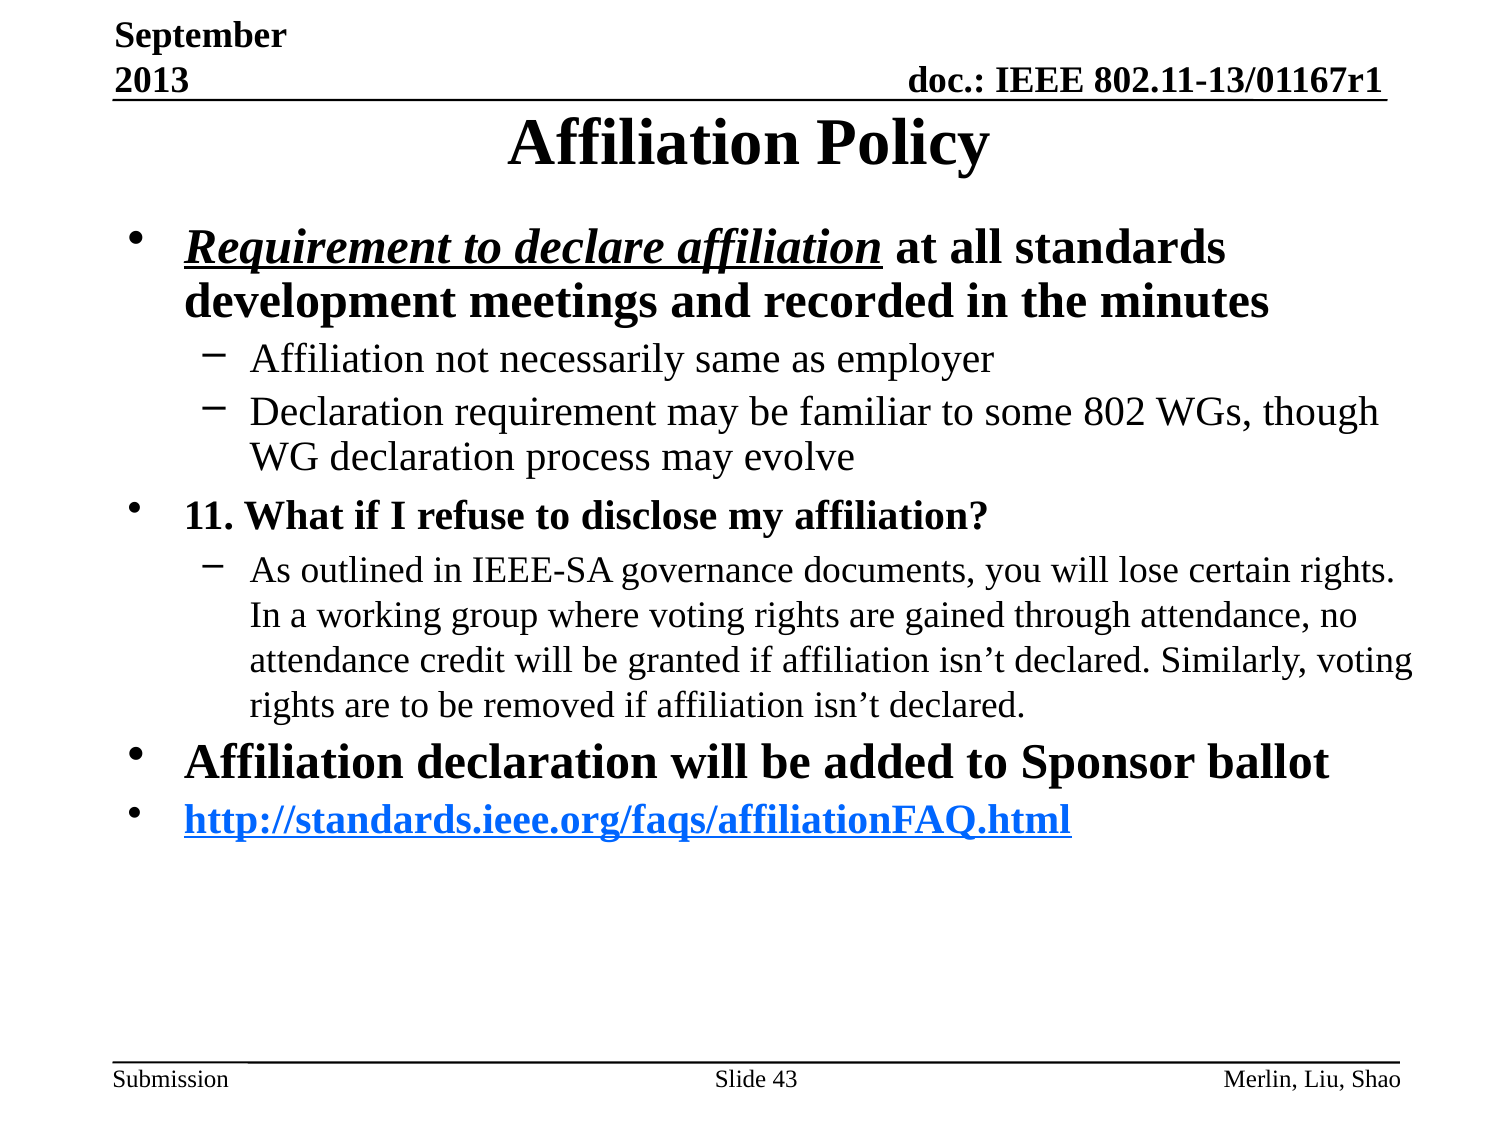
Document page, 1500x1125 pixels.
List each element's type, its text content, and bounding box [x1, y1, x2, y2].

title Affiliation Policy [112, 62, 1388, 212]
footer Merlin, Liu, Shao [1221, 1061, 1402, 1093]
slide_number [114, 54, 313, 101]
list Requirement to declare affiliation at all standards development meetings and recorded in the minutes Affiliation not necessarily same as employer Declaration requirement may be familiar to some 802 WGs, though WG declaration process may evolve 11. What if I refuse to disclose my affiliation? As outlined in IEEE-SA governance documents, you will lose certain rights. In a working group where voting rights are gained through attendance, no attendance credit will be granted if affiliation isn’t declared. Similarly, voting rights are to be removed if affiliation isn’t declared. Affiliation declaration will be added to Sponsor ballot http://standards.ieee.org/faqs/affiliationFAQ.html [112, 212, 1438, 851]
slide_number Slide 43 [712, 1061, 800, 1093]
